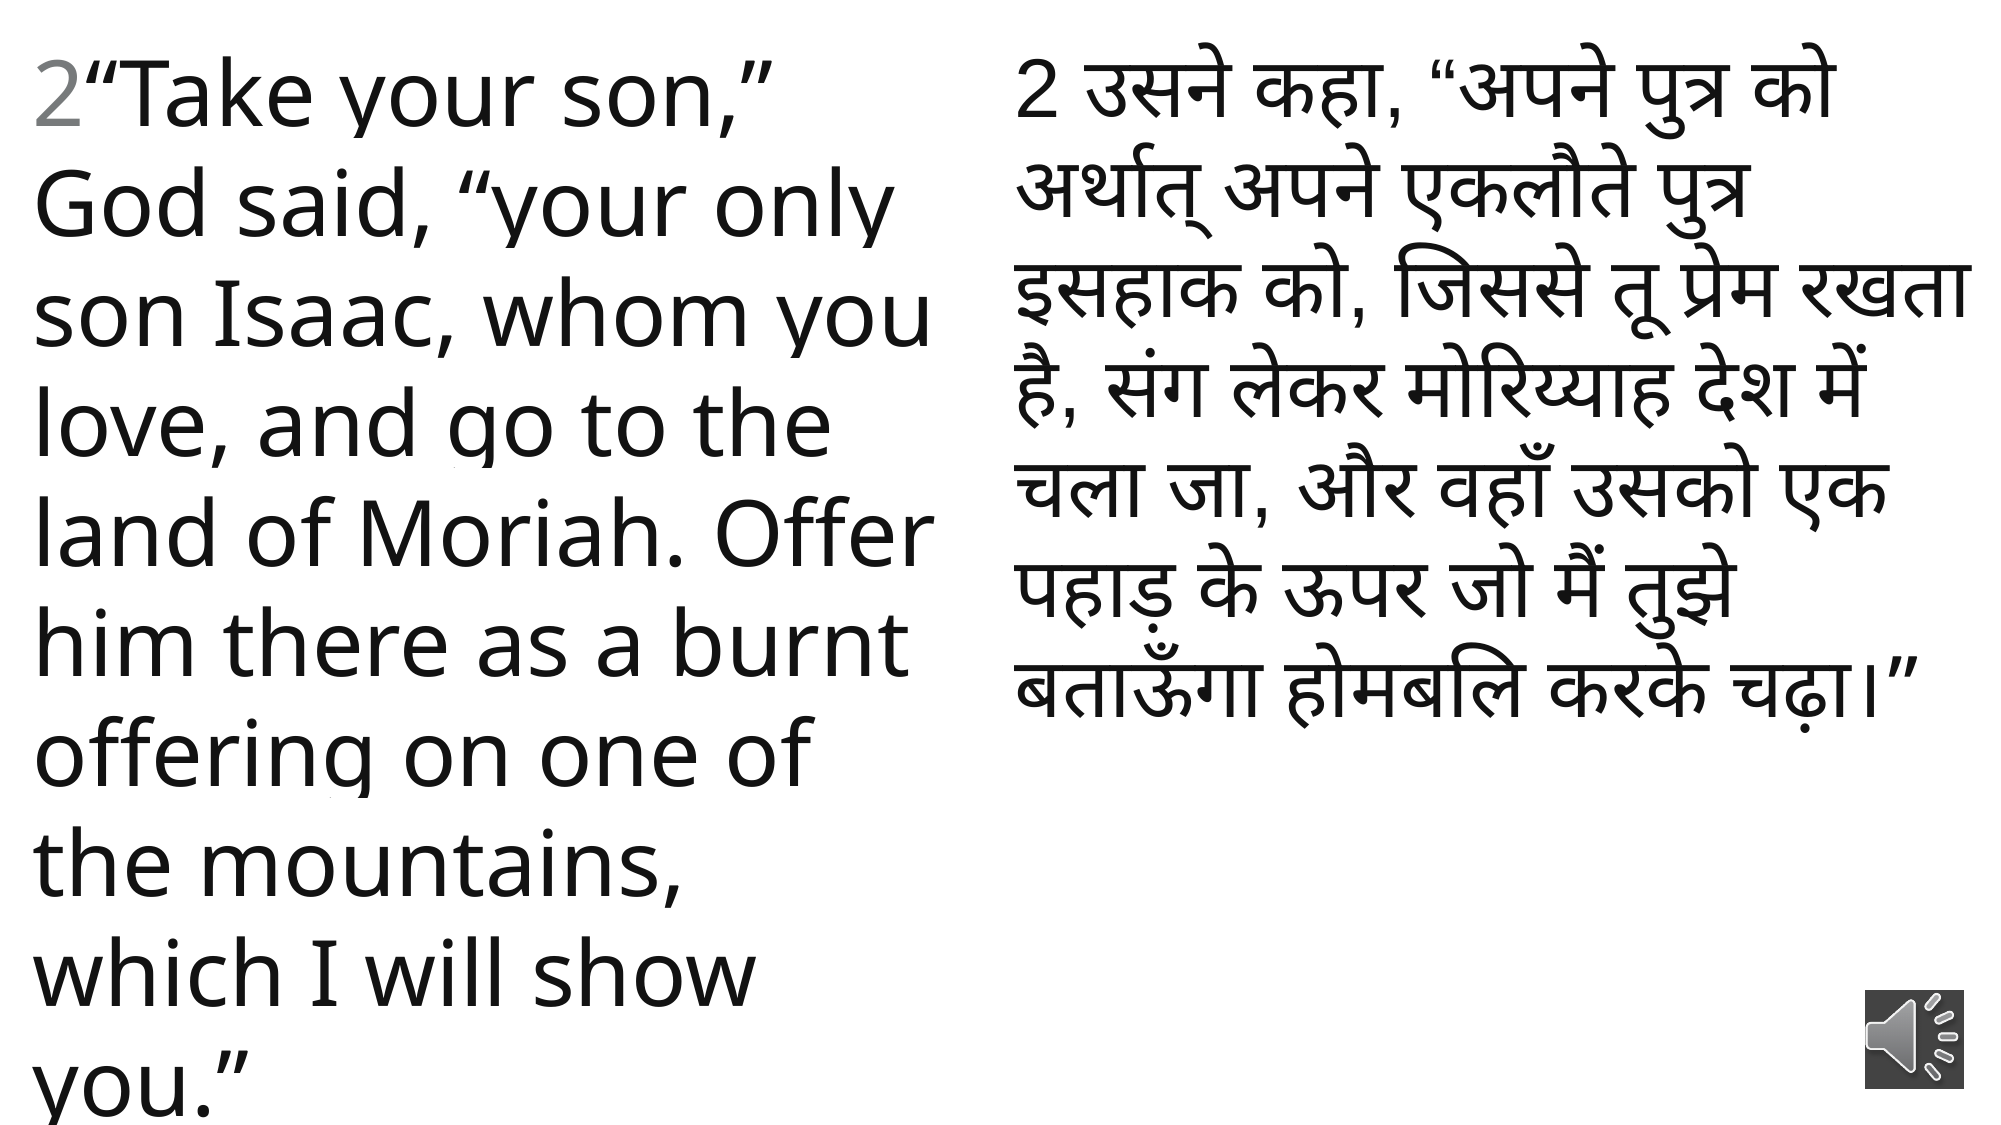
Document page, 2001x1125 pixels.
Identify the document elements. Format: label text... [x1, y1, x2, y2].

text_box 2 उसने कहा, “अपने पुत्र को अर्थात् अपने एकलौते पुत्र इसहाक को, जिससे तू प्रेम रखता है, संग लेकर मोरिय्याह देश में चला जा, और वहाँ उसको एक पहाड़ के ऊपर जो मैं तुझे बताऊँगा होमबलि करके चढ़ा।” [999, 27, 2000, 1104]
picture [1864, 989, 1965, 1090]
text_box 2“Take your son,” God said, “your only son Isaac, whom you love, and go to the land of Moriah. Offer him there as a burnt offering on one of the mountains, which I will show you.” [18, 27, 973, 1104]
